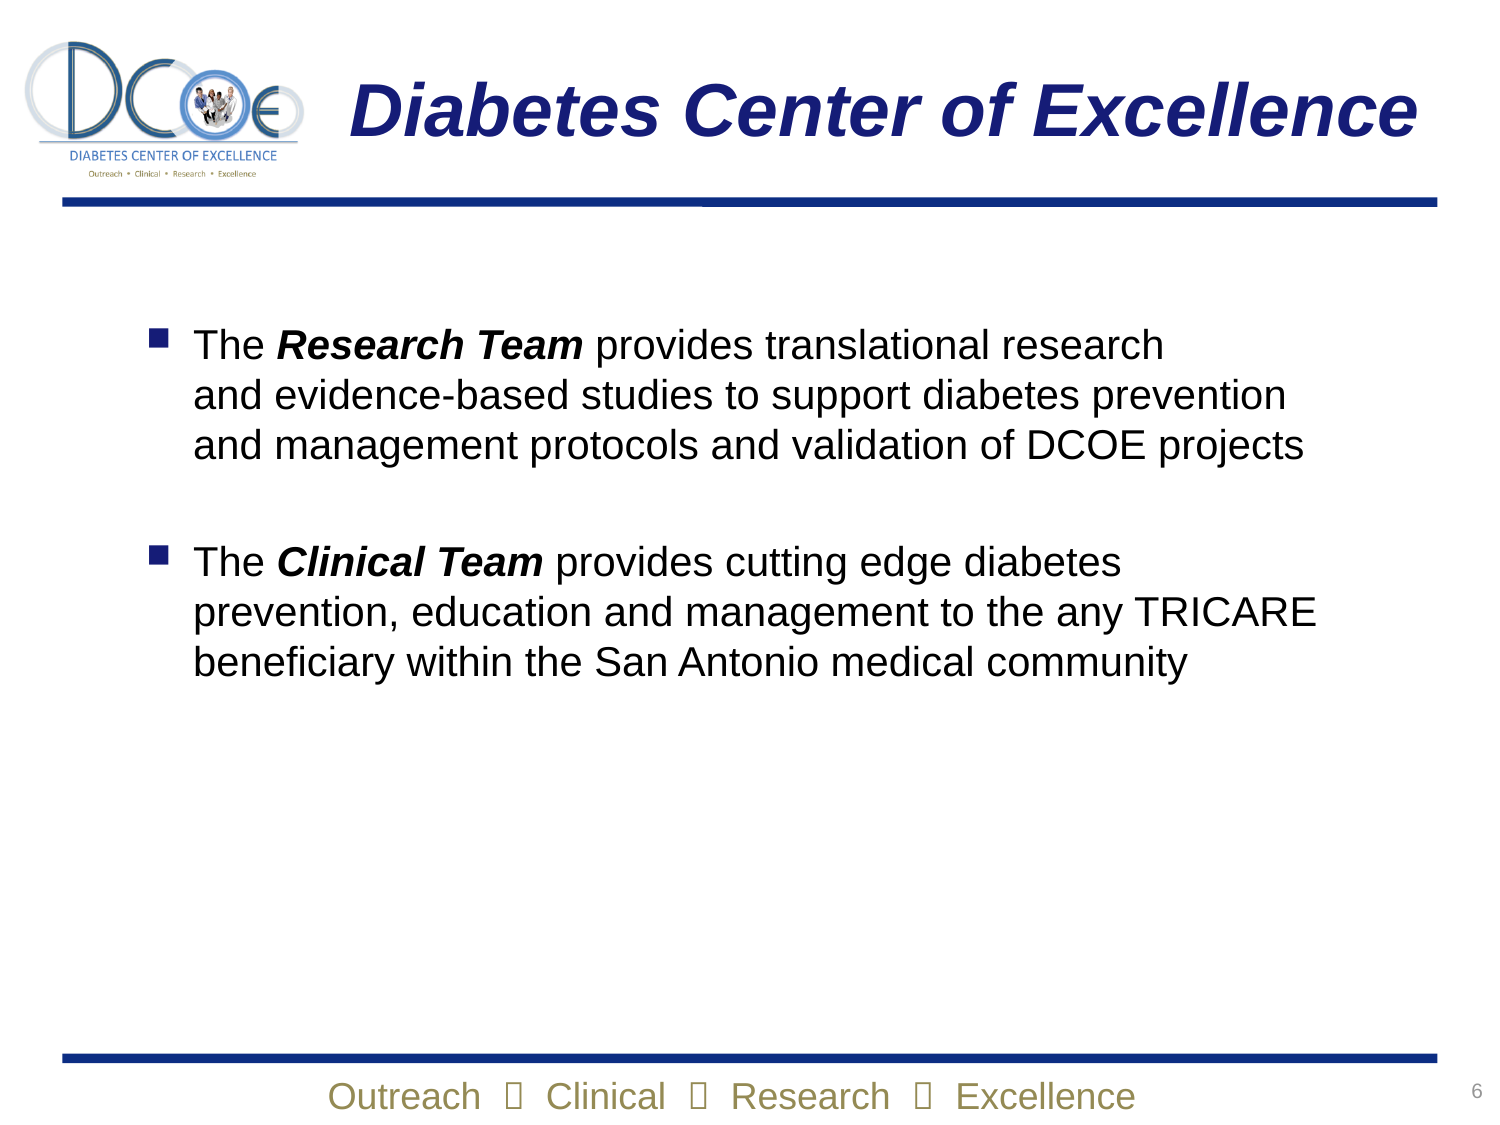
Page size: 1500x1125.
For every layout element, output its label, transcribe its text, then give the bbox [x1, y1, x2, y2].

list The Research Team provides translational research and evidence-based studies to support diabetes prevention and management protocols and validation of DCOE projects The Clinical Team provides cutting edge diabetes prevention, education and management to the any TRICARE beneficiary within the San Antonio medical community [131, 252, 1338, 962]
picture [12, 12, 327, 194]
slide_number 6 [1310, 1070, 1499, 1121]
title Diabetes Center of Excellence [327, 12, 1436, 200]
